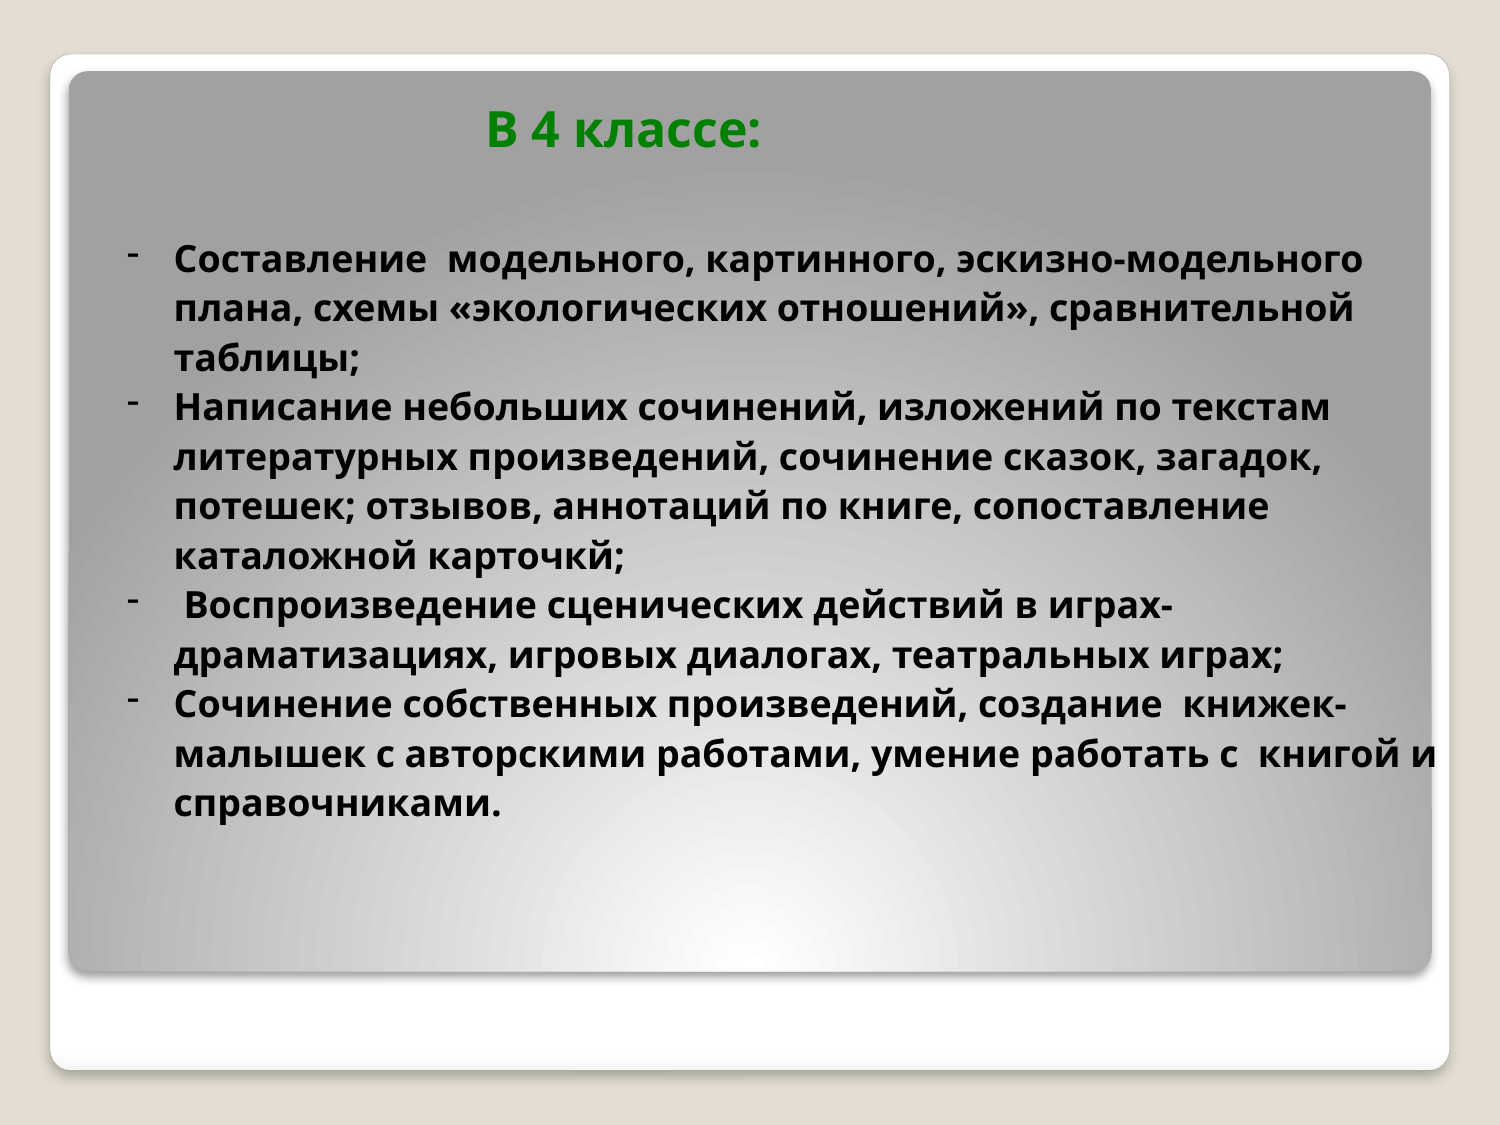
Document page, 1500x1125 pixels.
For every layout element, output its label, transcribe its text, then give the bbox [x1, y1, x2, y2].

text_box Составление модельного, картинного, эскизно-модельного плана, схемы «экологических отношений», сравнительной таблицы; Написание небольших сочинений, изложений по текстам литературных произведений, сочинение сказок, загадок, потешек; отзывов, аннотаций по книге, сопоставление каталожной карточкй; Воспроизведение сценических действий в играх-драматизациях, игровых диалогах, театральных играх; Сочинение собственных произведений, создание книжек-малышек с авторскими работами, умение работать с книгой и справочниками. [112, 0, 1471, 832]
